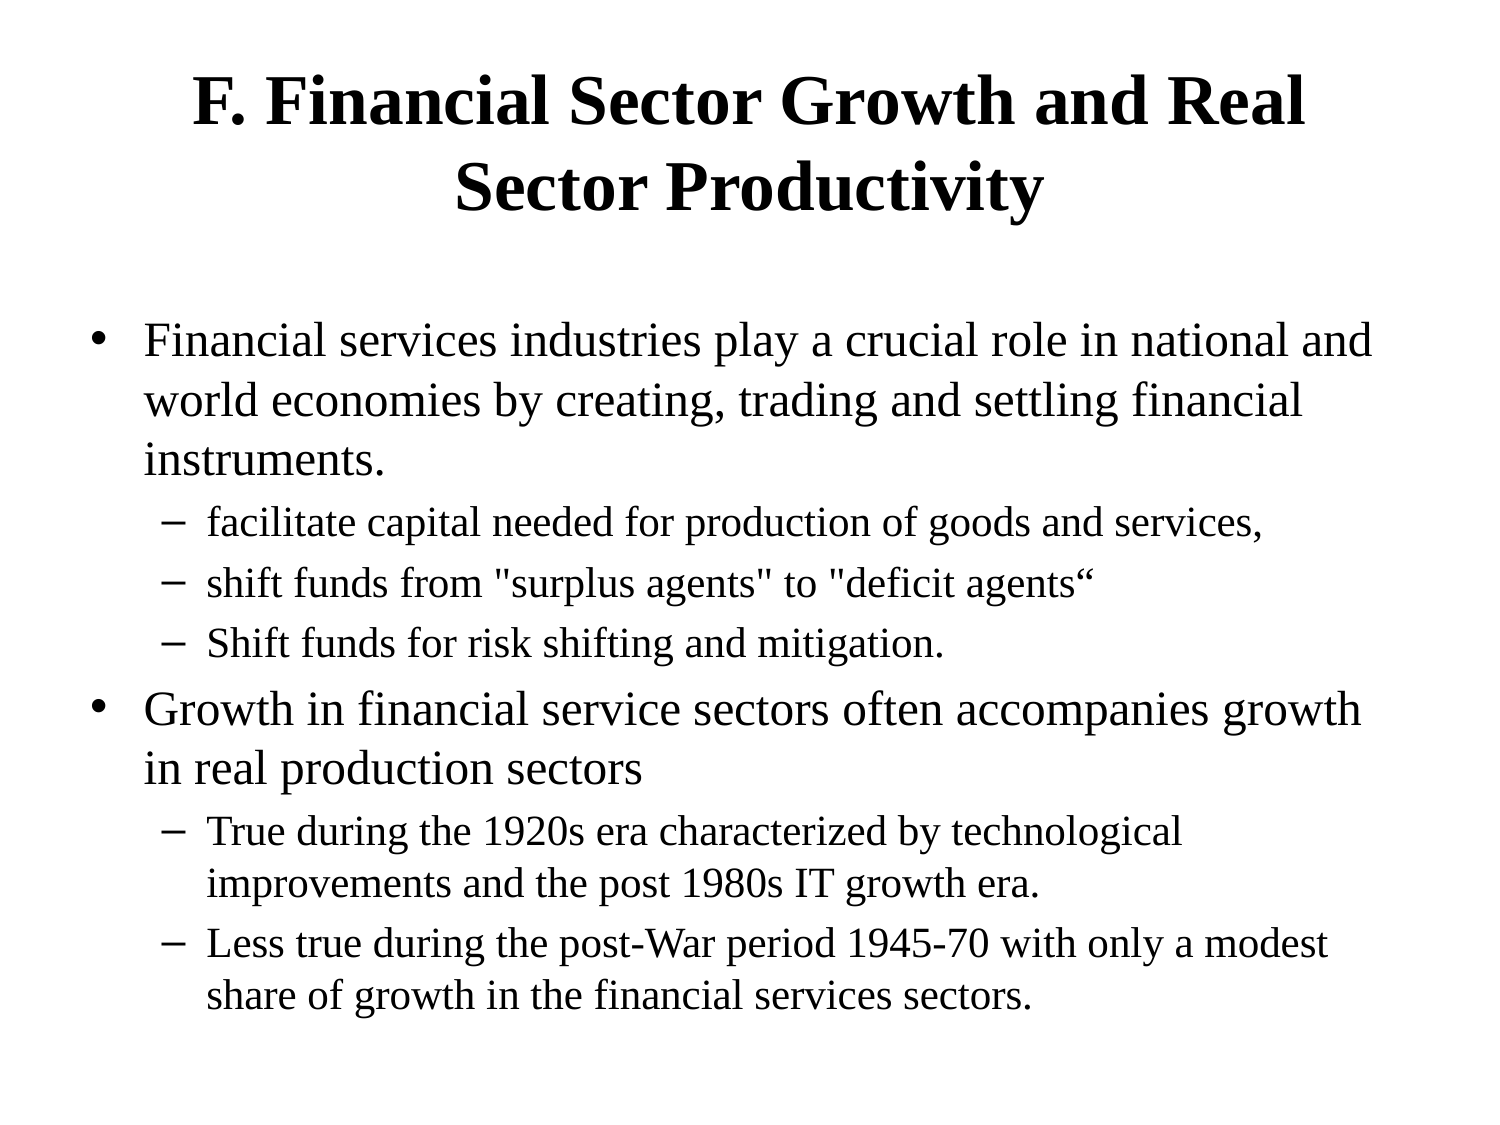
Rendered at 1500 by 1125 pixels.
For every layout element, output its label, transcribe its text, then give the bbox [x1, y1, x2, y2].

list Financial services industries play a crucial role in national and world economies by creating, trading and settling financial instruments. facilitate capital needed for production of goods and services, shift funds from "surplus agents" to "deficit agents“ Shift funds for risk shifting and mitigation. Growth in financial service sectors often accompanies growth in real production sectors True during the 1920s era characterized by technological improvements and the post 1980s IT growth era. Less true during the post-War period 1945-70 with only a modest share of growth in the financial services sectors. [75, 299, 1425, 1043]
title F. Financial Sector Growth and Real Sector Productivity [75, 45, 1425, 233]
